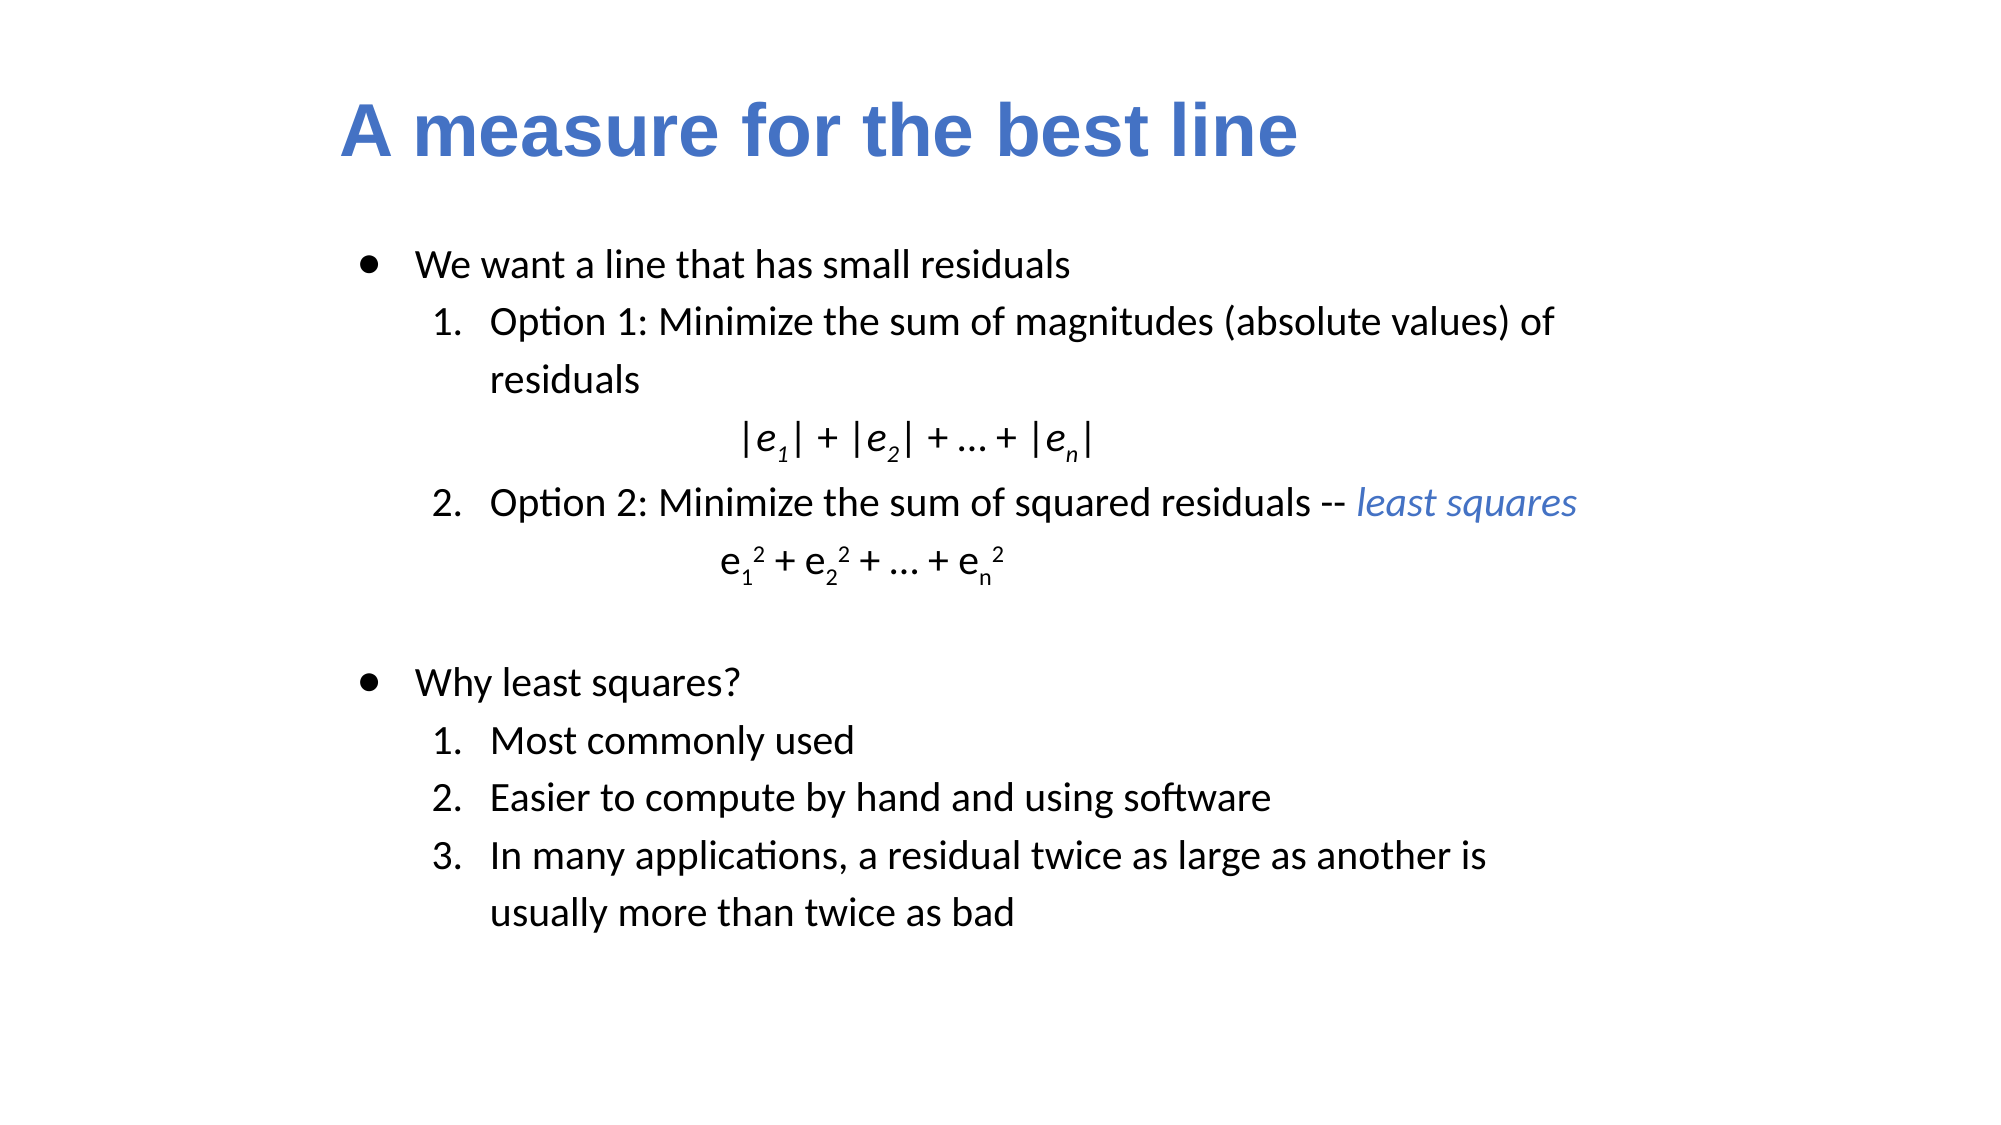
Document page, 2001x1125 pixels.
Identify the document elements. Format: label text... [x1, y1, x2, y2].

list We want a line that has small residuals Option 1: Minimize the sum of magnitudes (absolute values) of residuals |e1| + |e2| + … + |en| Option 2: Minimize the sum of squared residuals -- least squares e12 + e22 + … + en2 Why least squares? Most commonly used Easier to compute by hand and using software In many applications, a residual twice as large as another is usually more than twice as bad [325, 214, 1609, 893]
title A measure for the best line [324, 0, 1675, 188]
